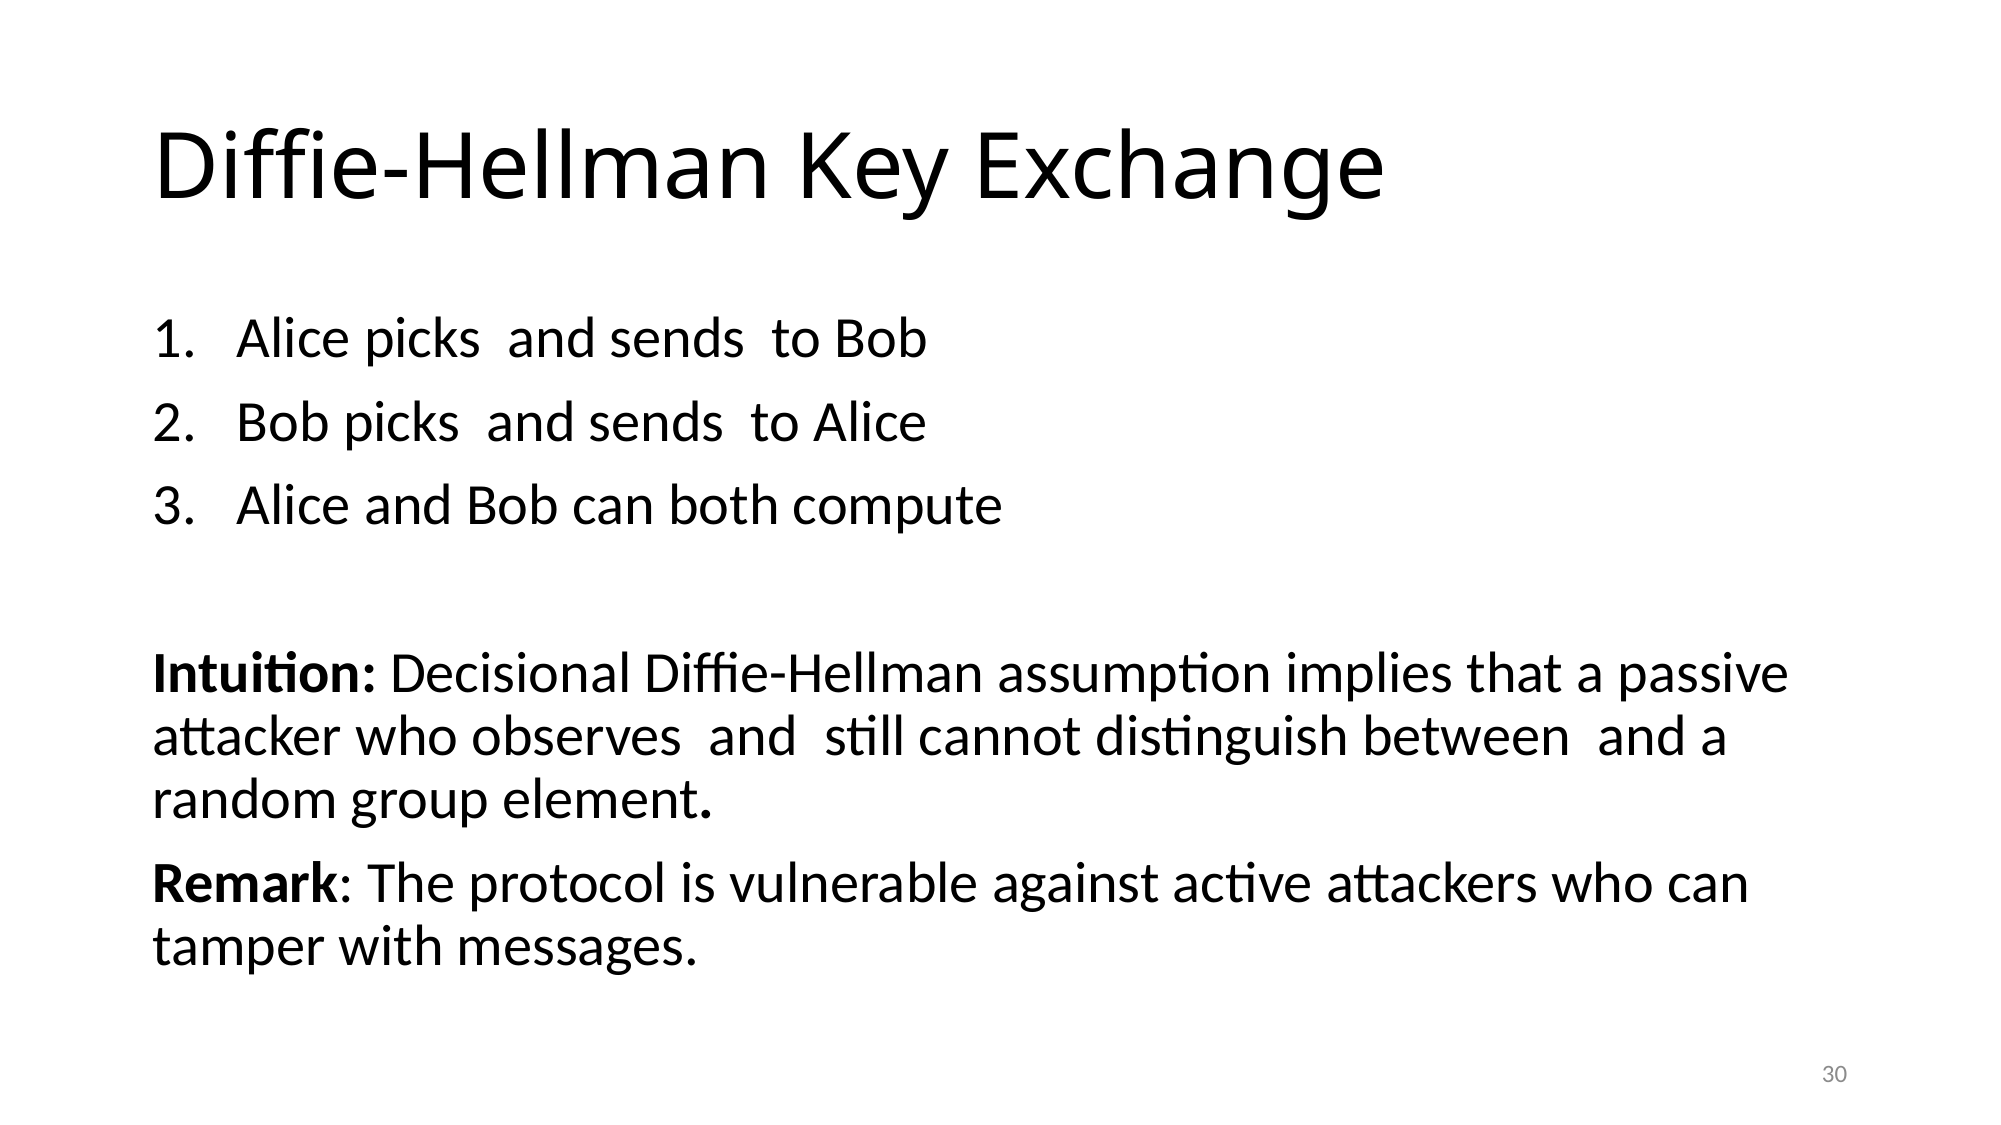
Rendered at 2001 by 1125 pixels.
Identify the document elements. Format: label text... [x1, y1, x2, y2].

title Diffie-Hellman Key Exchange [137, 59, 1863, 278]
slide_number 30 [1412, 1042, 1863, 1103]
